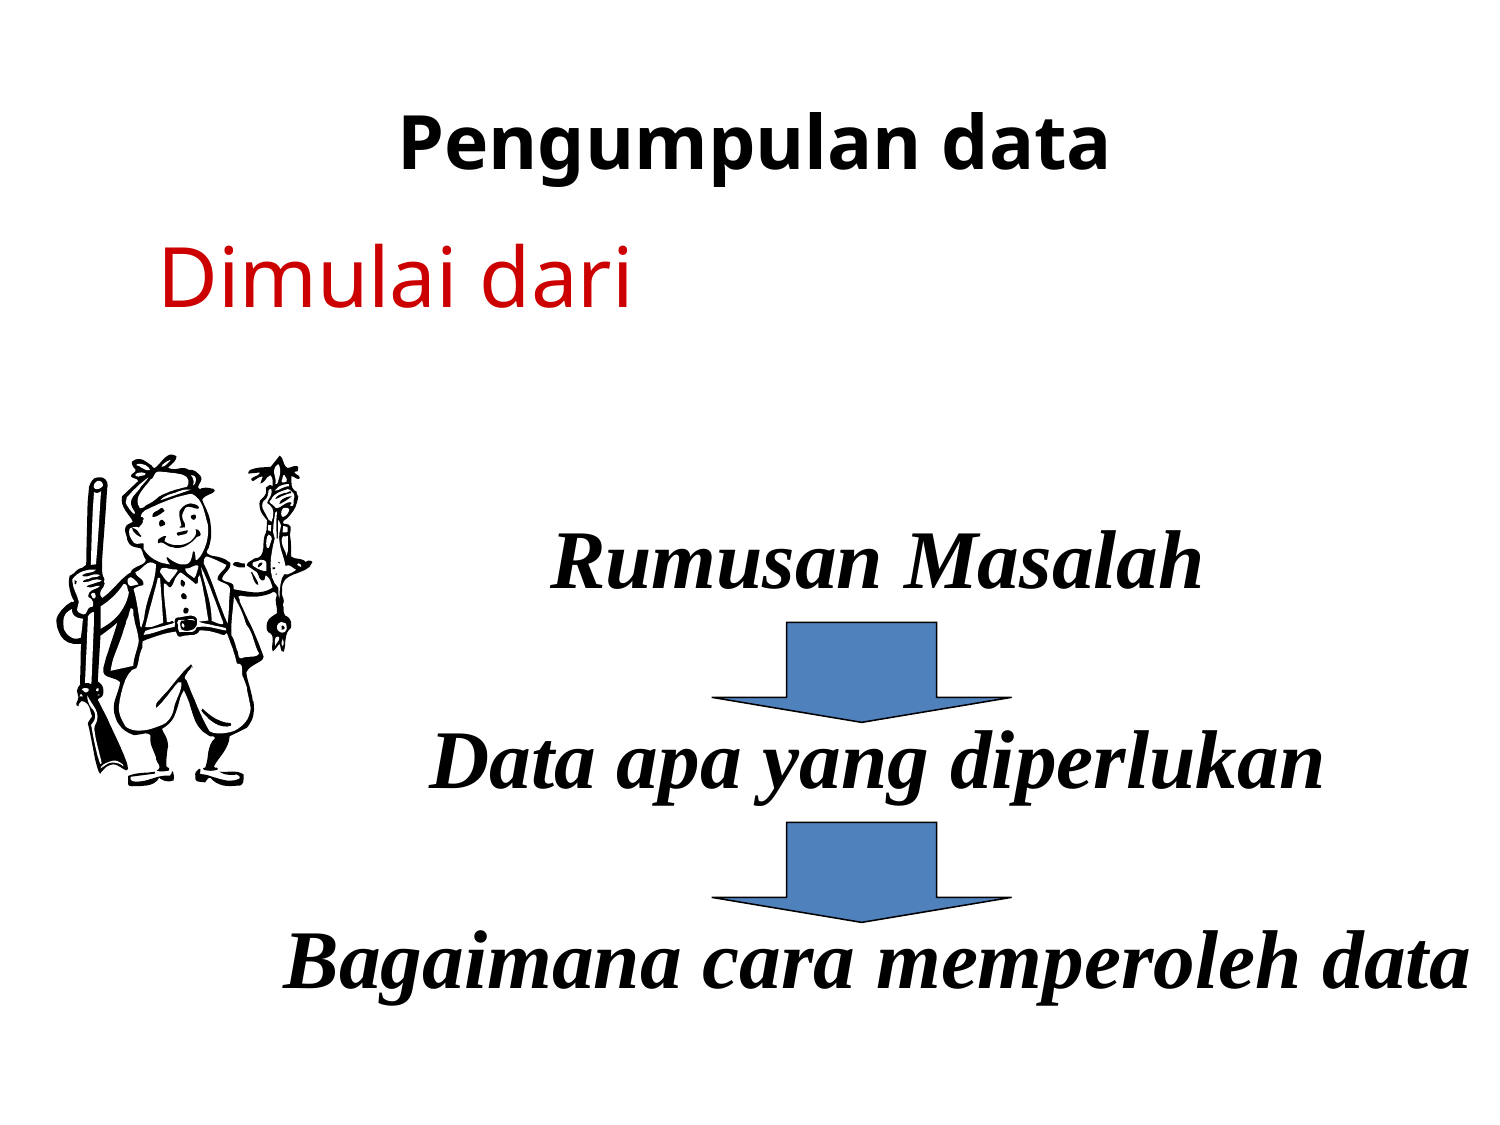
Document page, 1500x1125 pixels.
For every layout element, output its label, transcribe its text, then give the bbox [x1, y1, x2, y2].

text_box Pengumpulan data [382, 87, 1128, 193]
text_box [711, 622, 1012, 723]
text_box Rumusan Masalah Data apa yang diperlukan Bagaimana cara memperoleh data [268, 497, 1487, 1013]
picture [56, 449, 313, 788]
text_box [711, 822, 1012, 923]
text_box Dimulai dari [142, 217, 650, 332]
